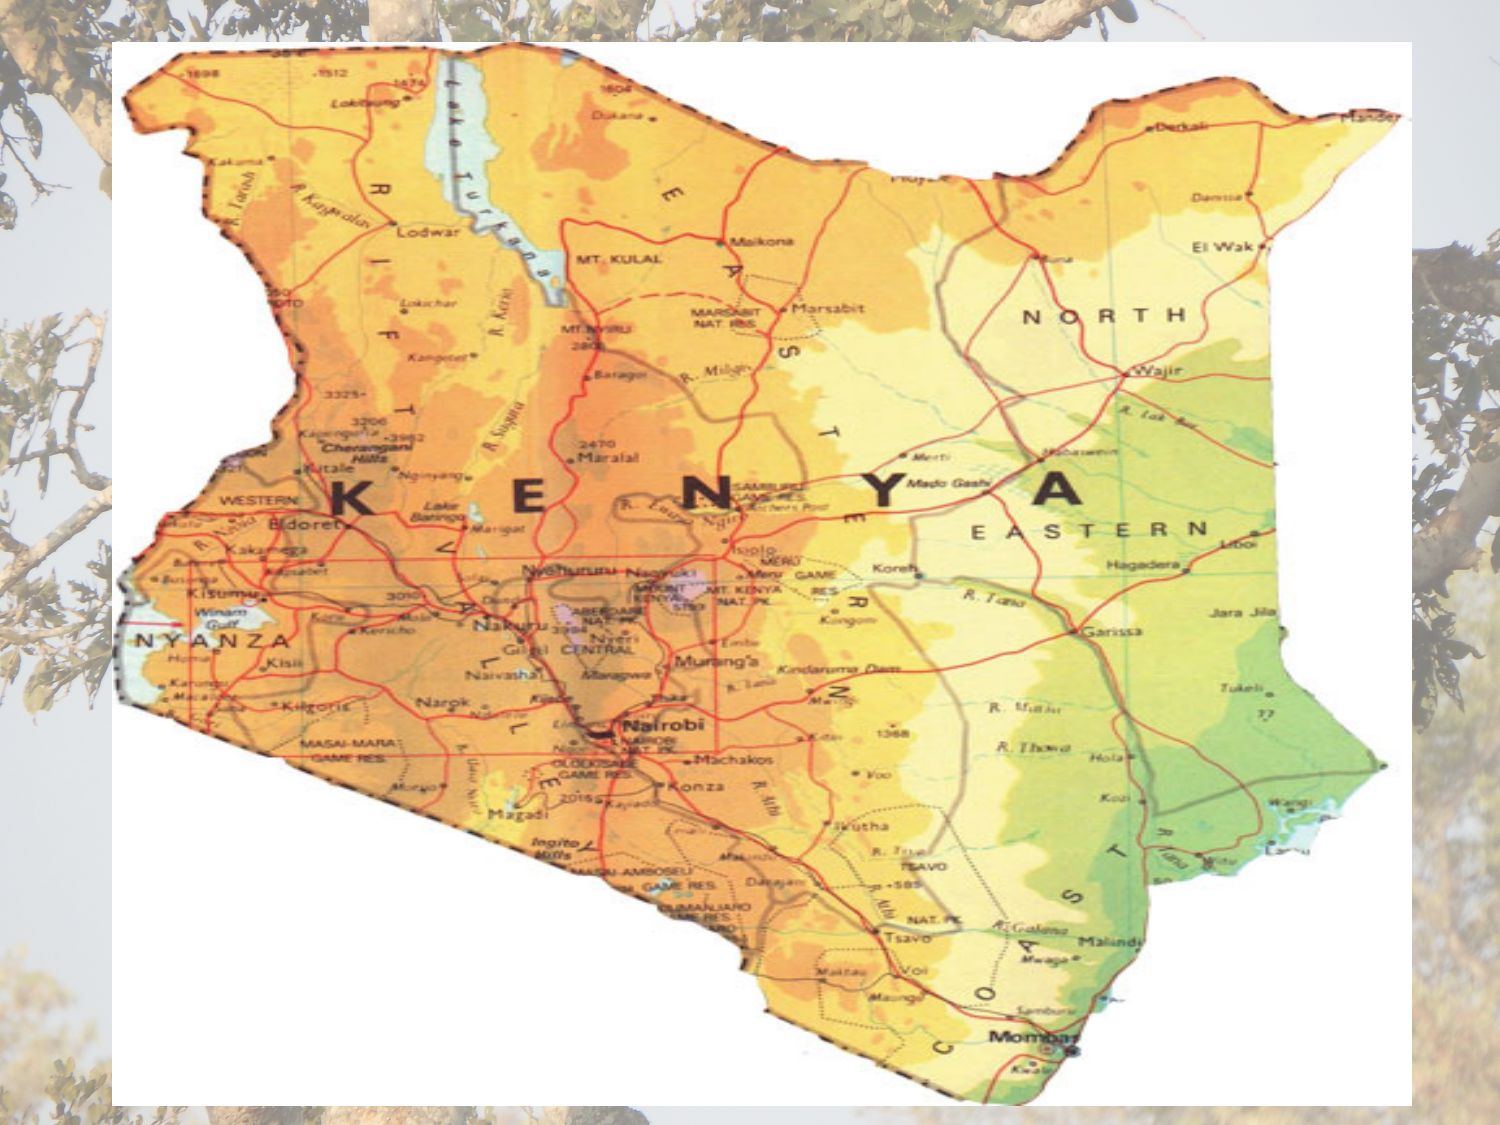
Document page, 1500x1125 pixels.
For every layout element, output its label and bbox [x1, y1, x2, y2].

list [111, 42, 1412, 1107]
